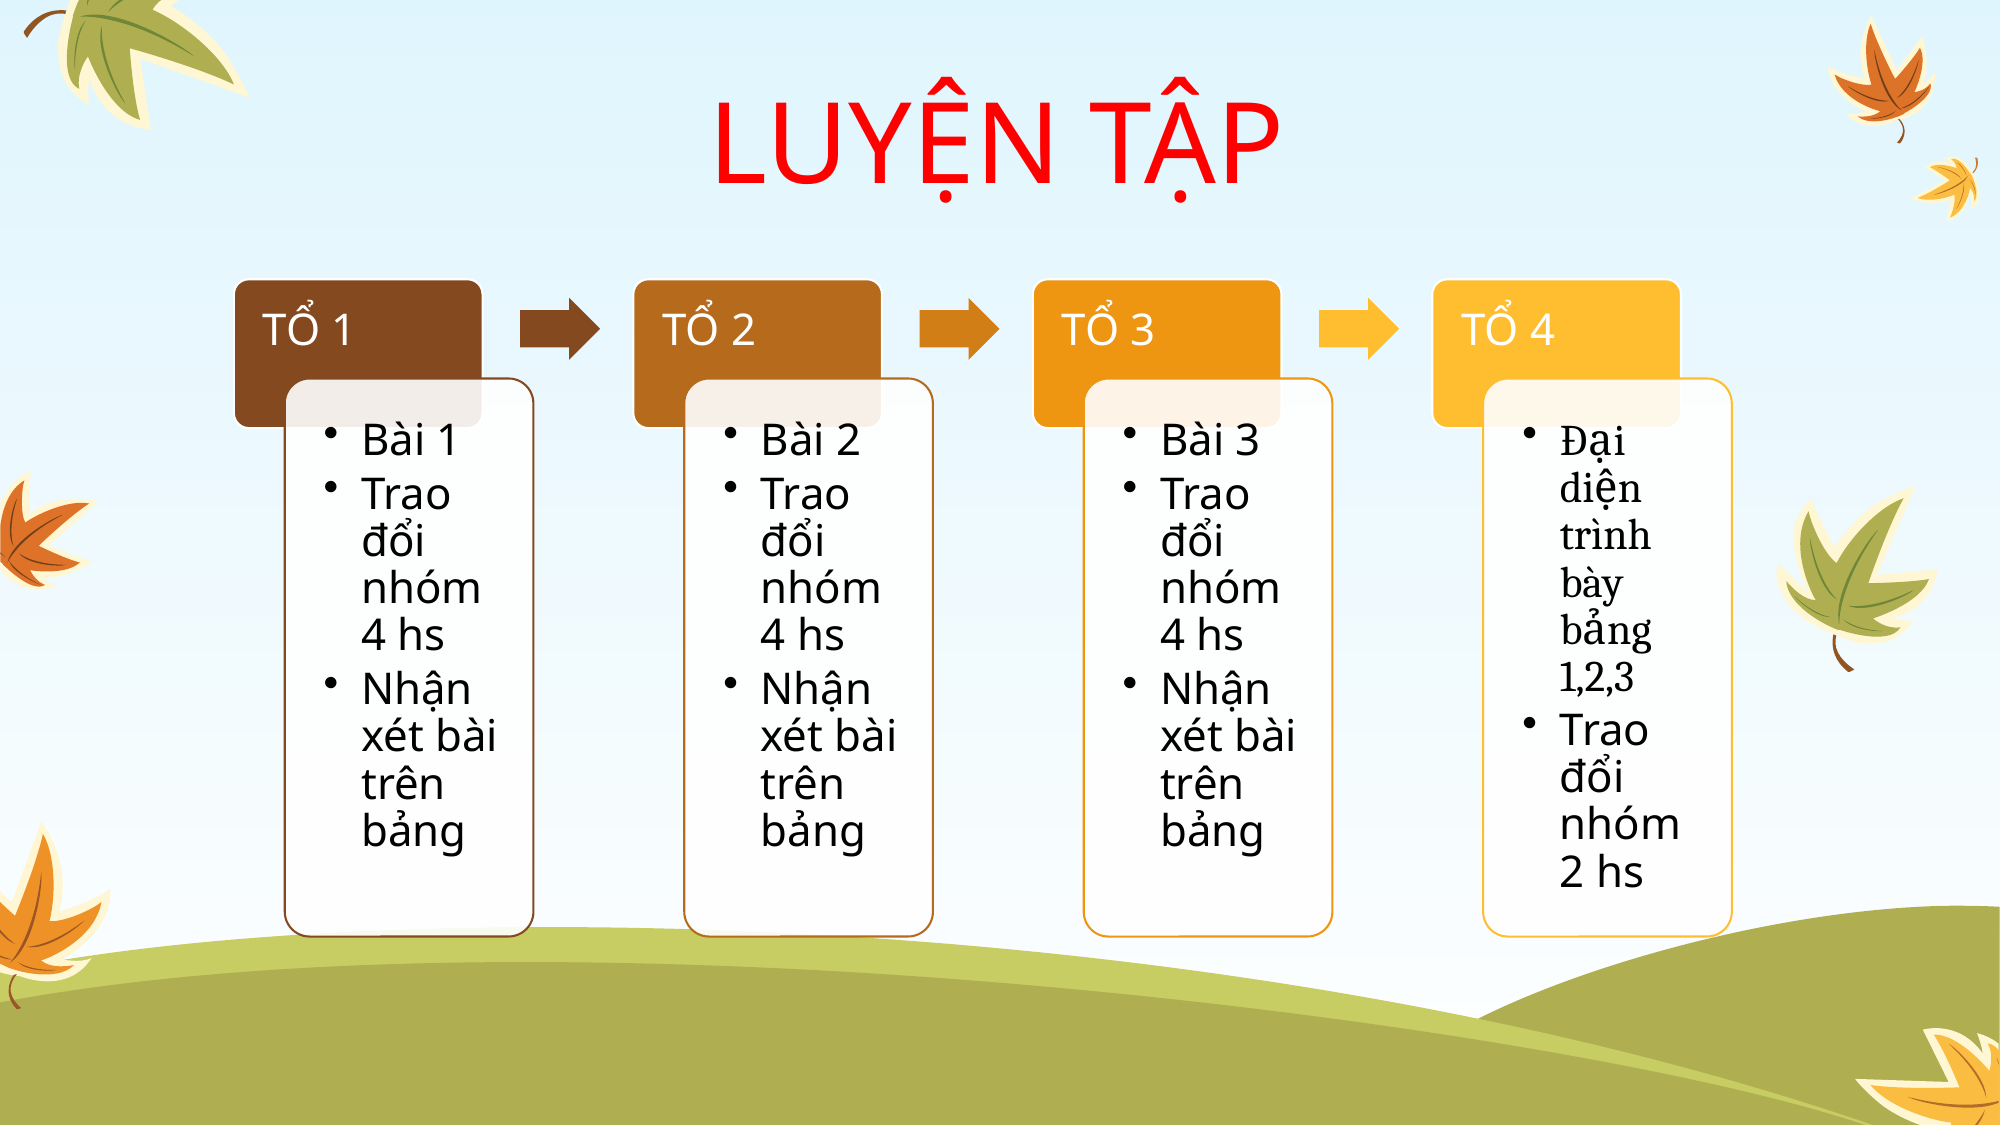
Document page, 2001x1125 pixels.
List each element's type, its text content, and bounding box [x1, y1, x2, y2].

title LUYỆN TẬP [249, 12, 1749, 216]
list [233, 267, 1733, 949]
